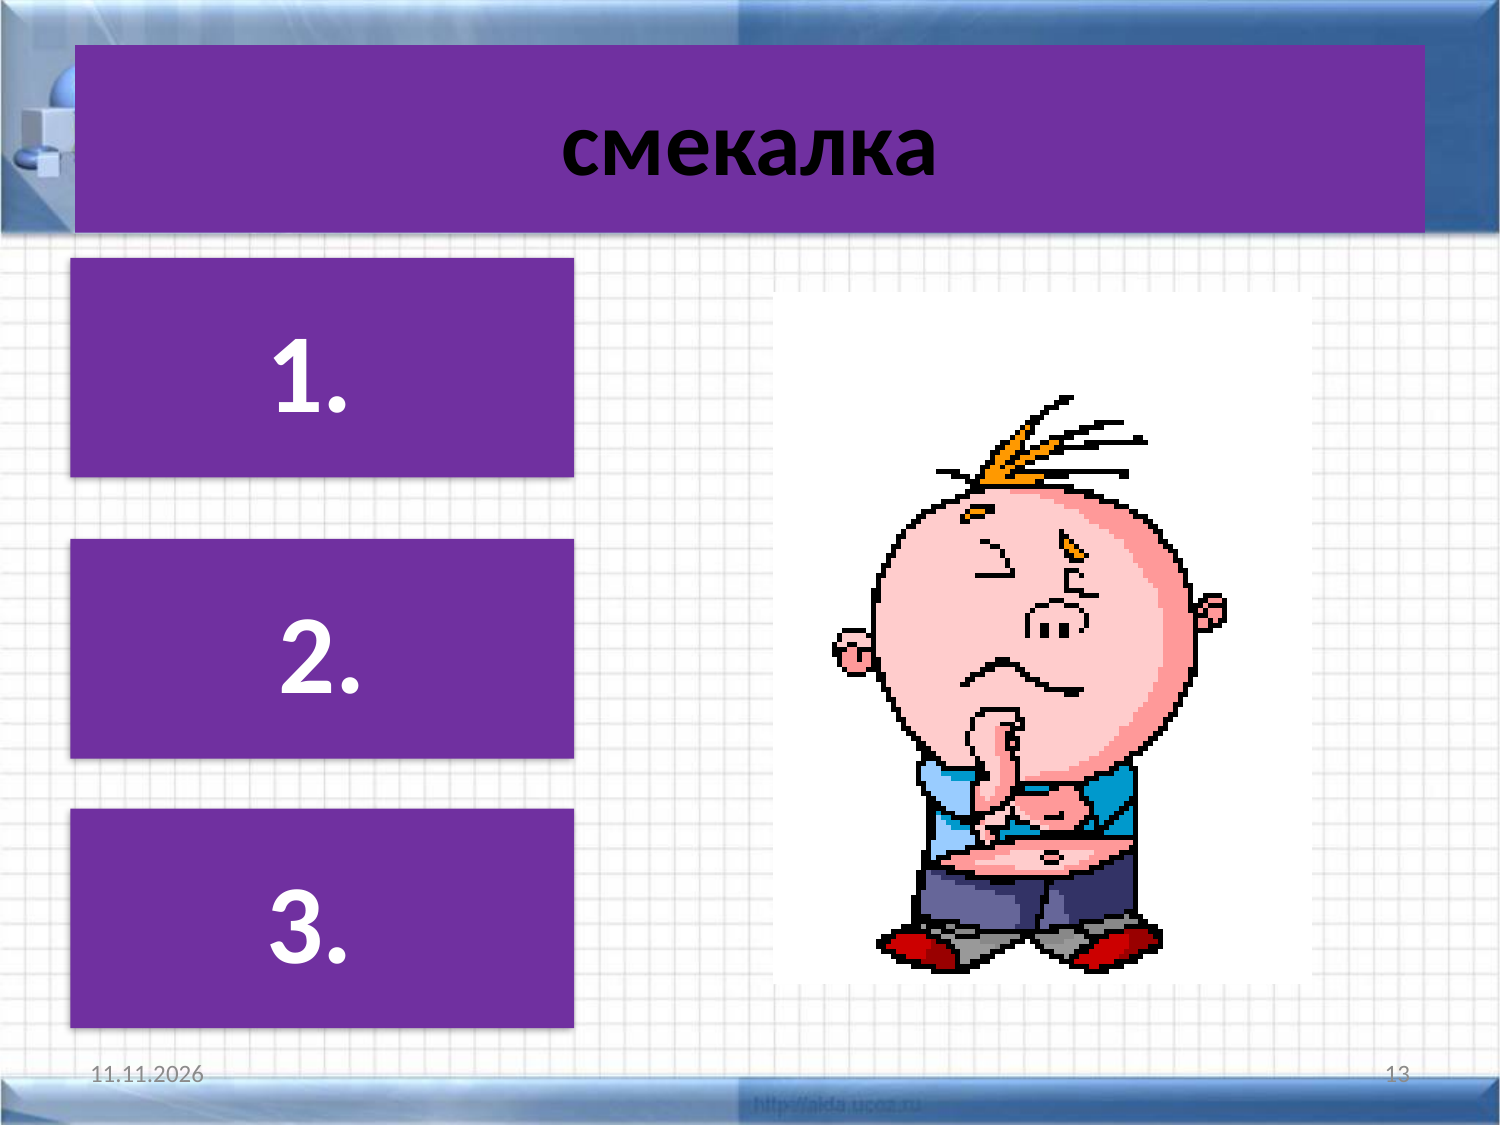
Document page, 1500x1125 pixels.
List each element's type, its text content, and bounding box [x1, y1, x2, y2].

text_box 3. [70, 808, 575, 1029]
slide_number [75, 1042, 425, 1103]
text_box 2. [70, 538, 575, 759]
picture [0, 0, 1500, 1125]
slide_number 13 [1074, 1042, 1425, 1103]
title смекалка [74, 44, 1426, 233]
text_box 1. [70, 257, 575, 478]
